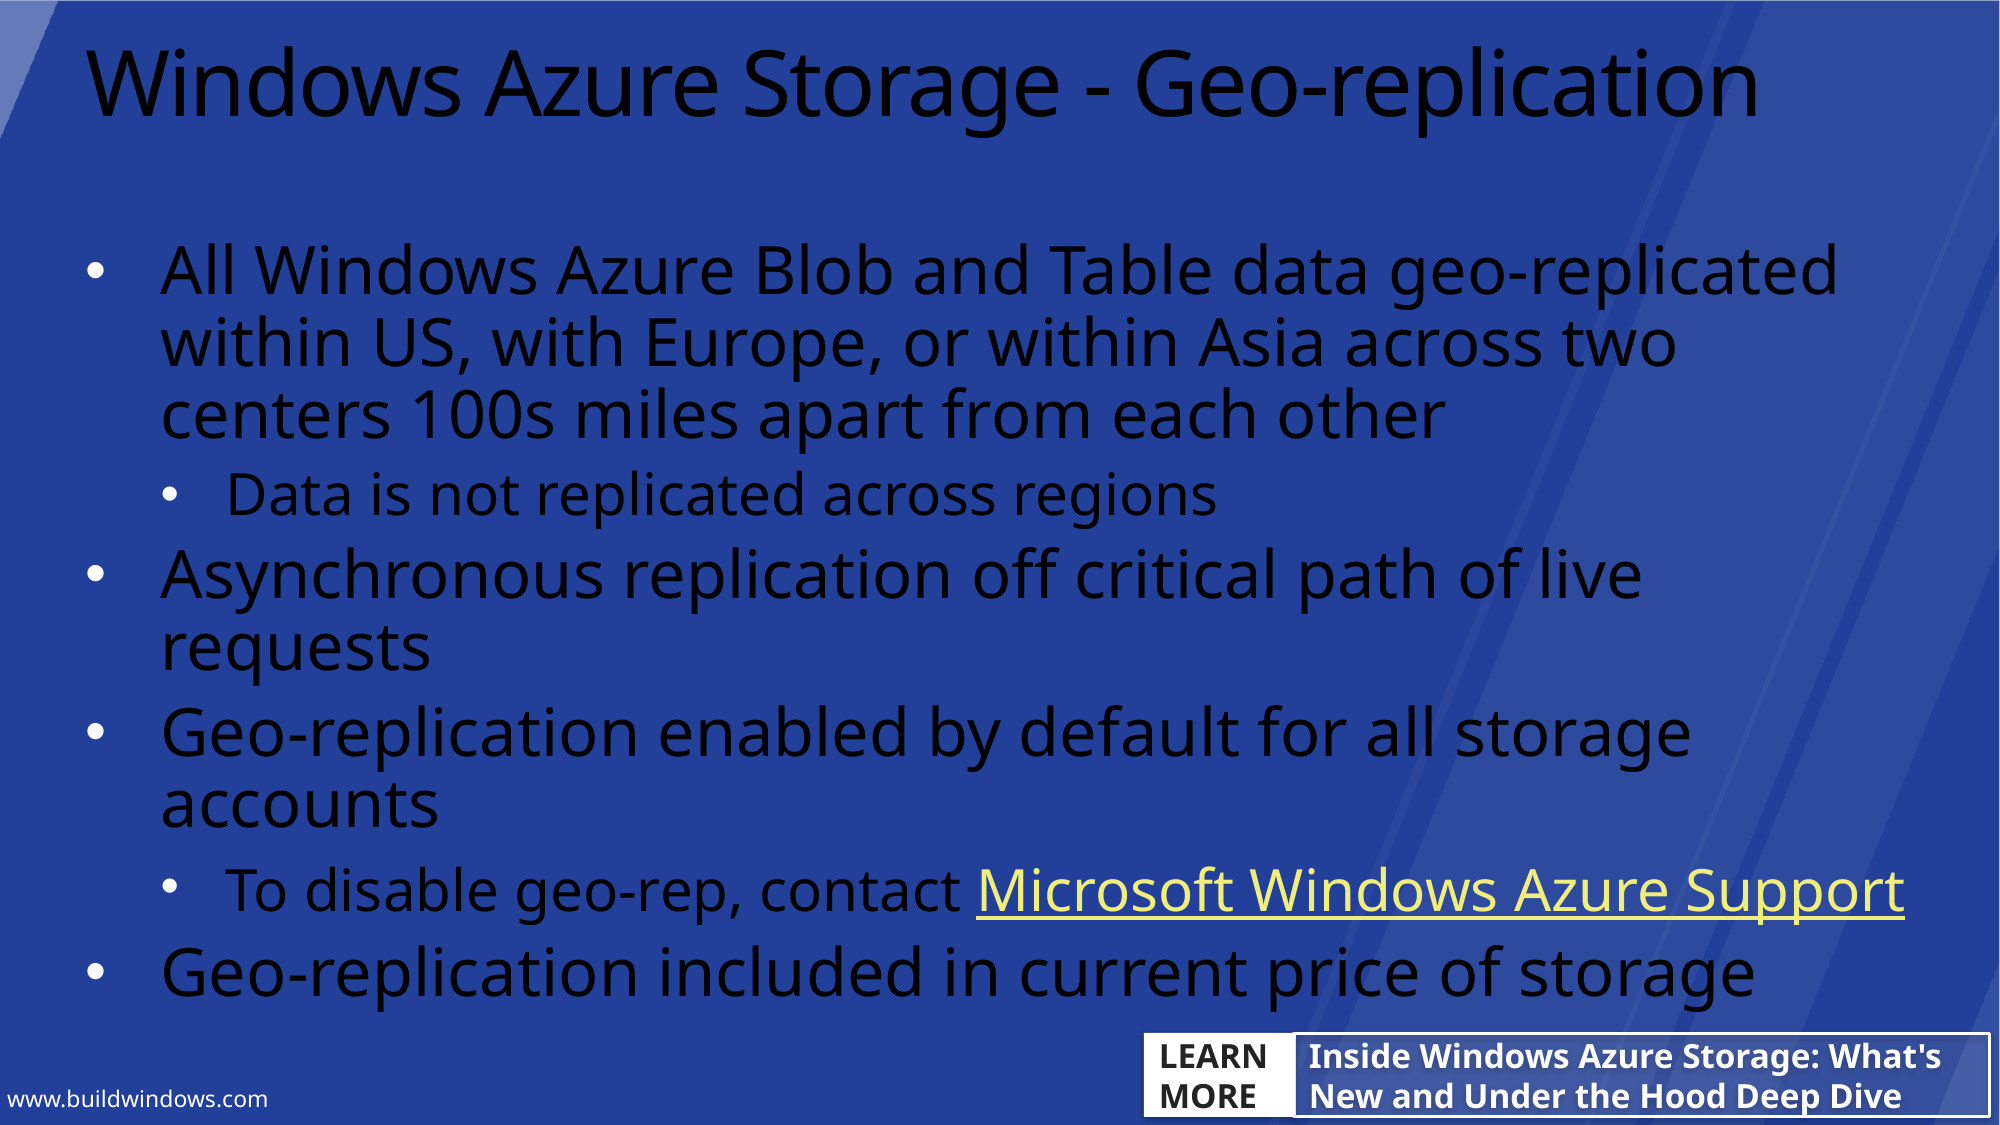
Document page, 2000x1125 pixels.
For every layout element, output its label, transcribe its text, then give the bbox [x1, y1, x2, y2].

title Windows Azure Storage - Geo-replication [85, 37, 1914, 138]
text_box LEARN MORE [1143, 1032, 1295, 1117]
picture [0, 0, 2000, 1125]
list All Windows Azure Blob and Table data geo-replicated within US, with Europe, or within Asia across two centers 100s miles apart from each other Data is not replicated across regions Asynchronous replication off critical path of live requests Geo-replication enabled by default for all storage accounts To disable geo-rep, contact Microsoft Windows Azure Support Geo-replication included in current price of storage [85, 237, 1914, 878]
text_box Inside Windows Azure Storage: What's New and Under the Hood Deep Dive [1295, 1033, 1991, 1117]
